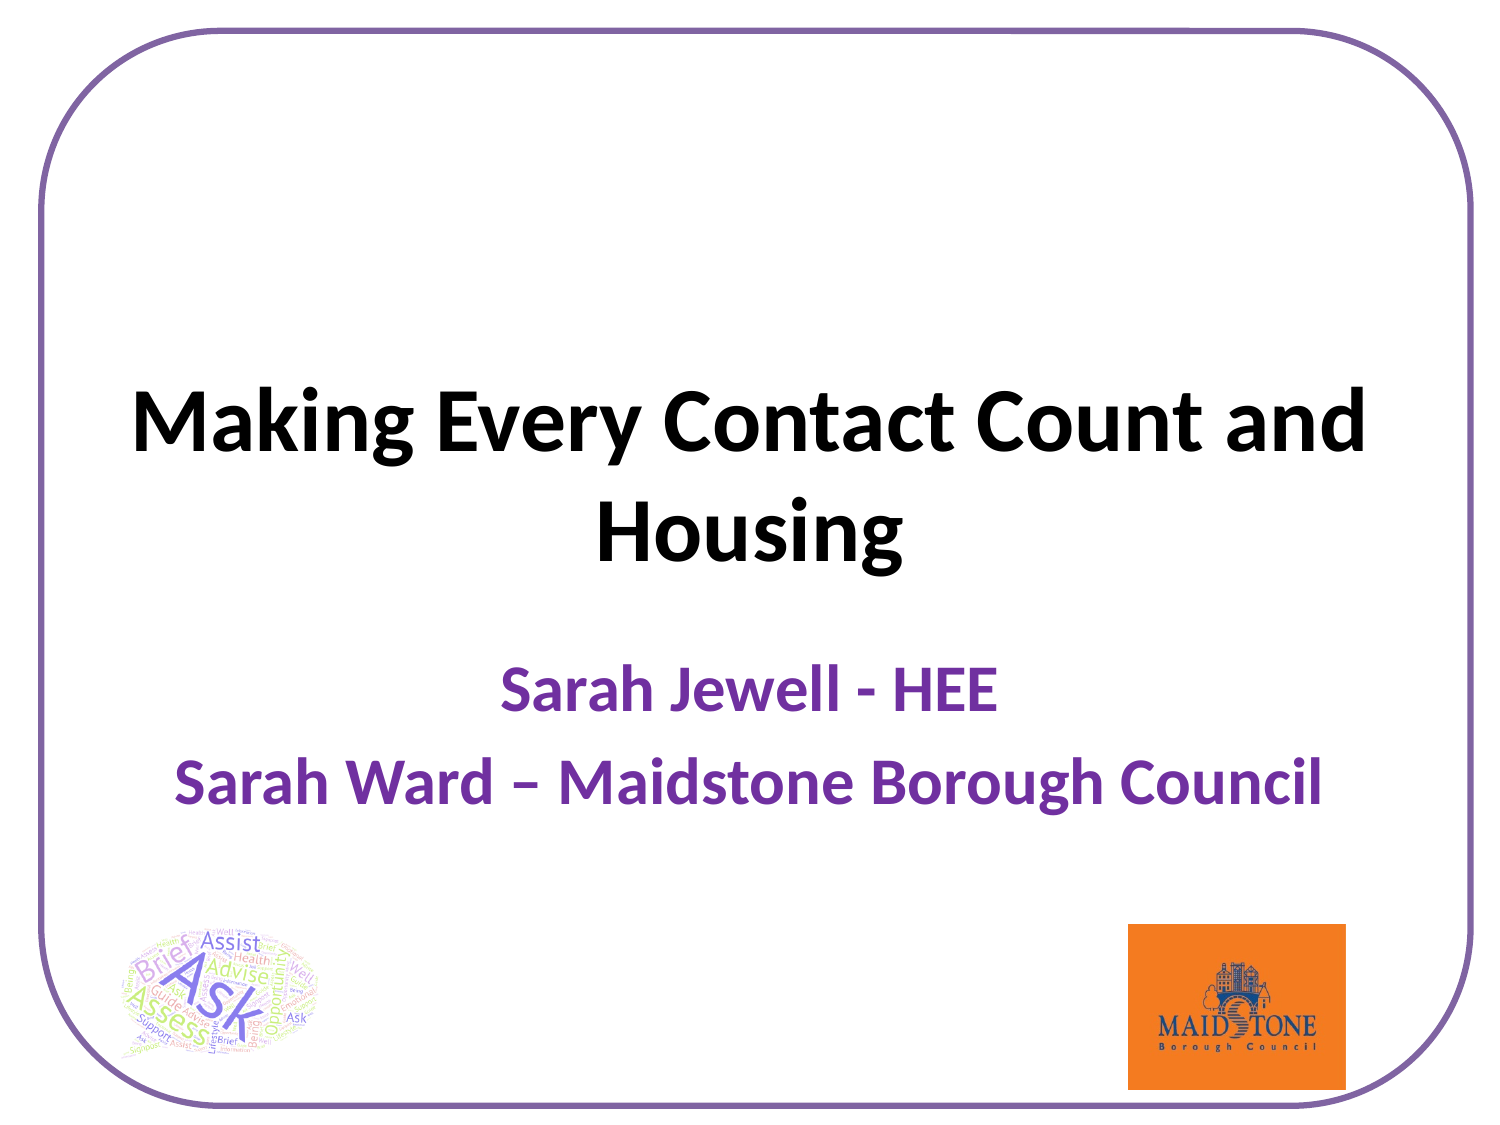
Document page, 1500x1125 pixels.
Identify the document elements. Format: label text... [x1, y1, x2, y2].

picture [115, 924, 323, 1063]
subtitle Sarah Jewell - HEE Sarah Ward – Maidstone Borough Council [147, 637, 1353, 925]
text_box [39, 29, 1473, 1097]
picture [1127, 924, 1346, 1090]
title Making Every Contact Count and Housing [112, 349, 1388, 591]
text_box [114, 925, 1343, 1108]
